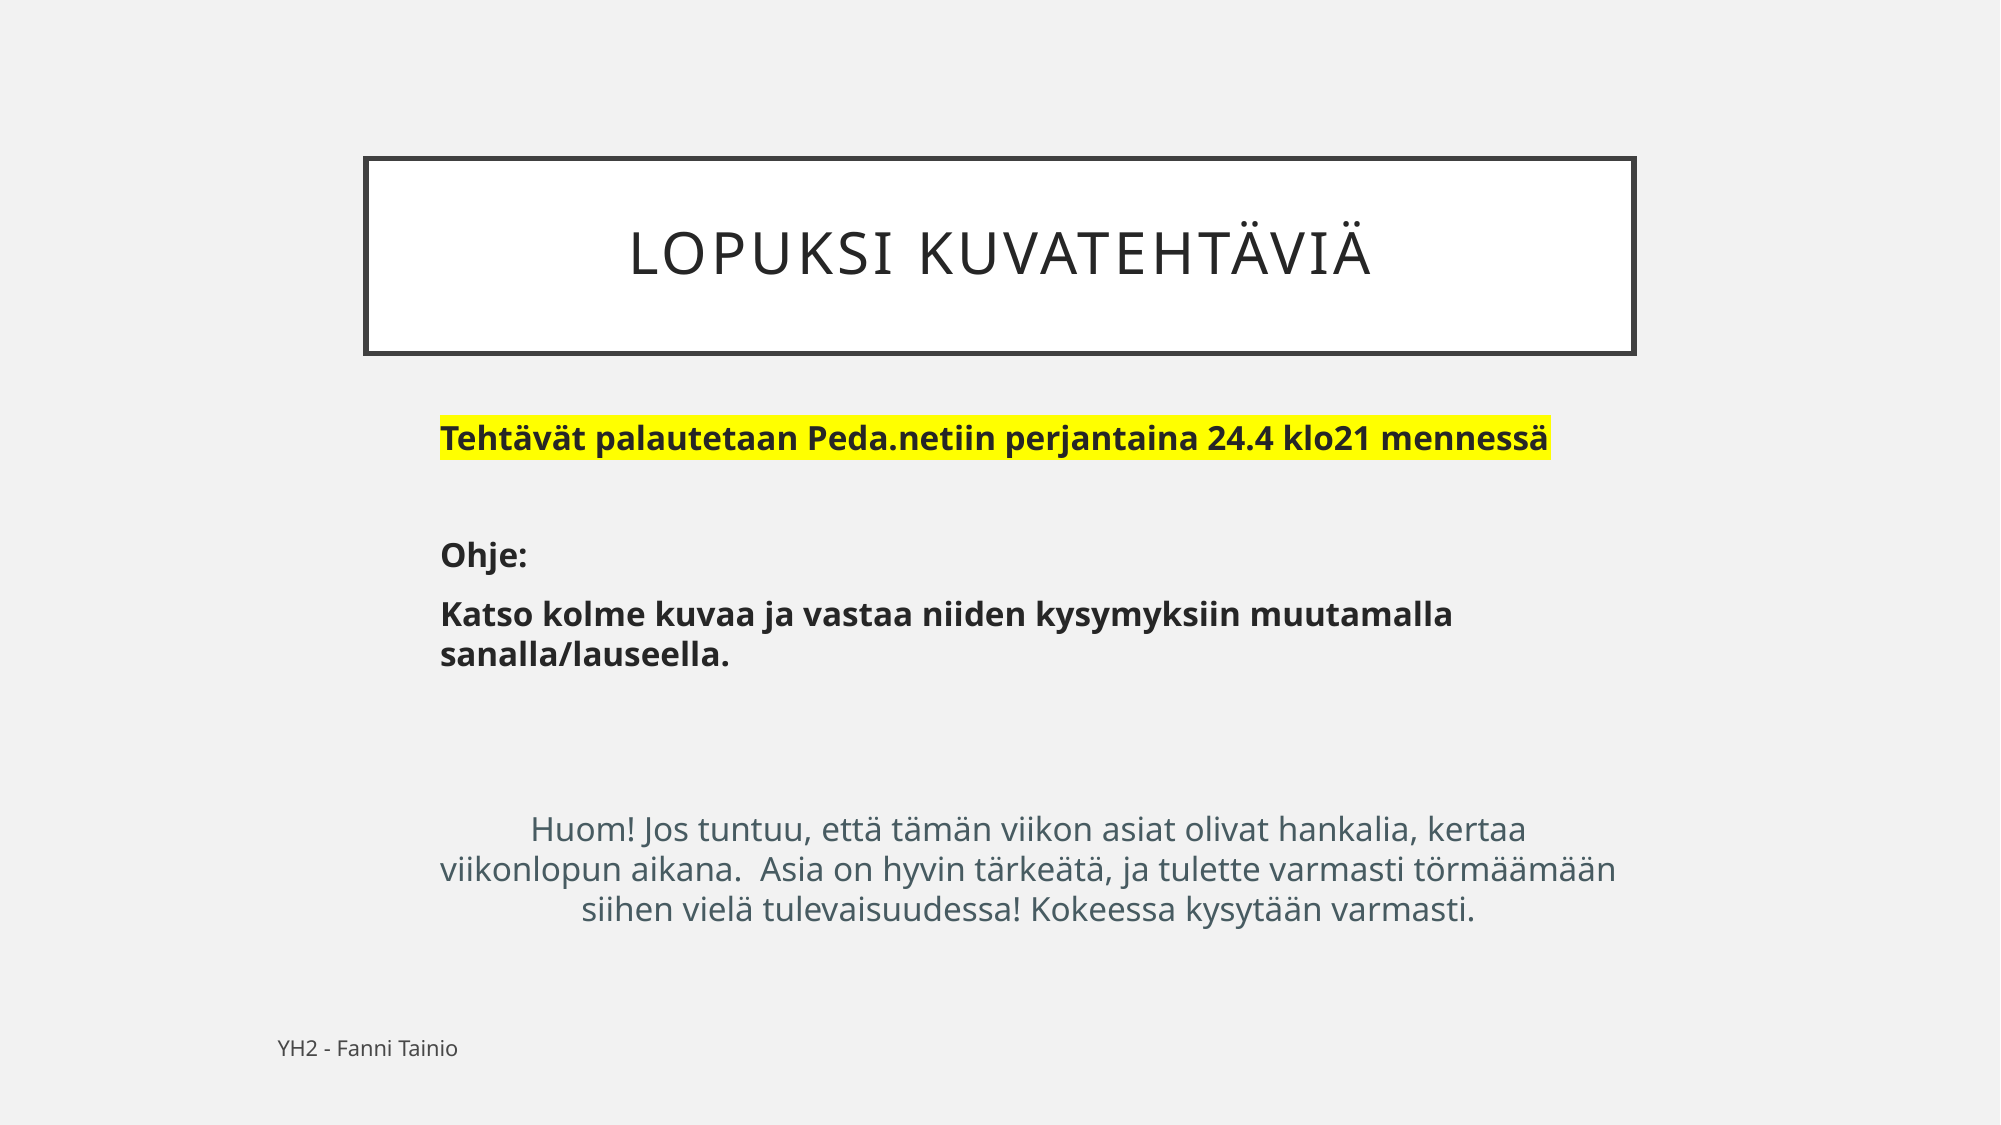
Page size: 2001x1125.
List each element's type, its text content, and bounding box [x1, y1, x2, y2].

title Lopuksi kuvatehtäviä [363, 156, 1637, 356]
list Tehtävät palautetaan Peda.netiin perjantaina 24.4 klo21 mennessä Ohje: Katso kolme kuvaa ja vastaa niiden kysymyksiin muutamalla sanalla/lauseella. Huom! Jos tuntuu, että tämän viikon asiat olivat hankalia, kertaa viikonlopun aikana. Asia on hyvin tärkeätä, ja tulette varmasti törmäämään siihen vielä tulevaisuudessa! Kokeessa kysytään varmasti. [425, 409, 1634, 942]
footer YH2 - Fanni Tainio [262, 1023, 1231, 1076]
